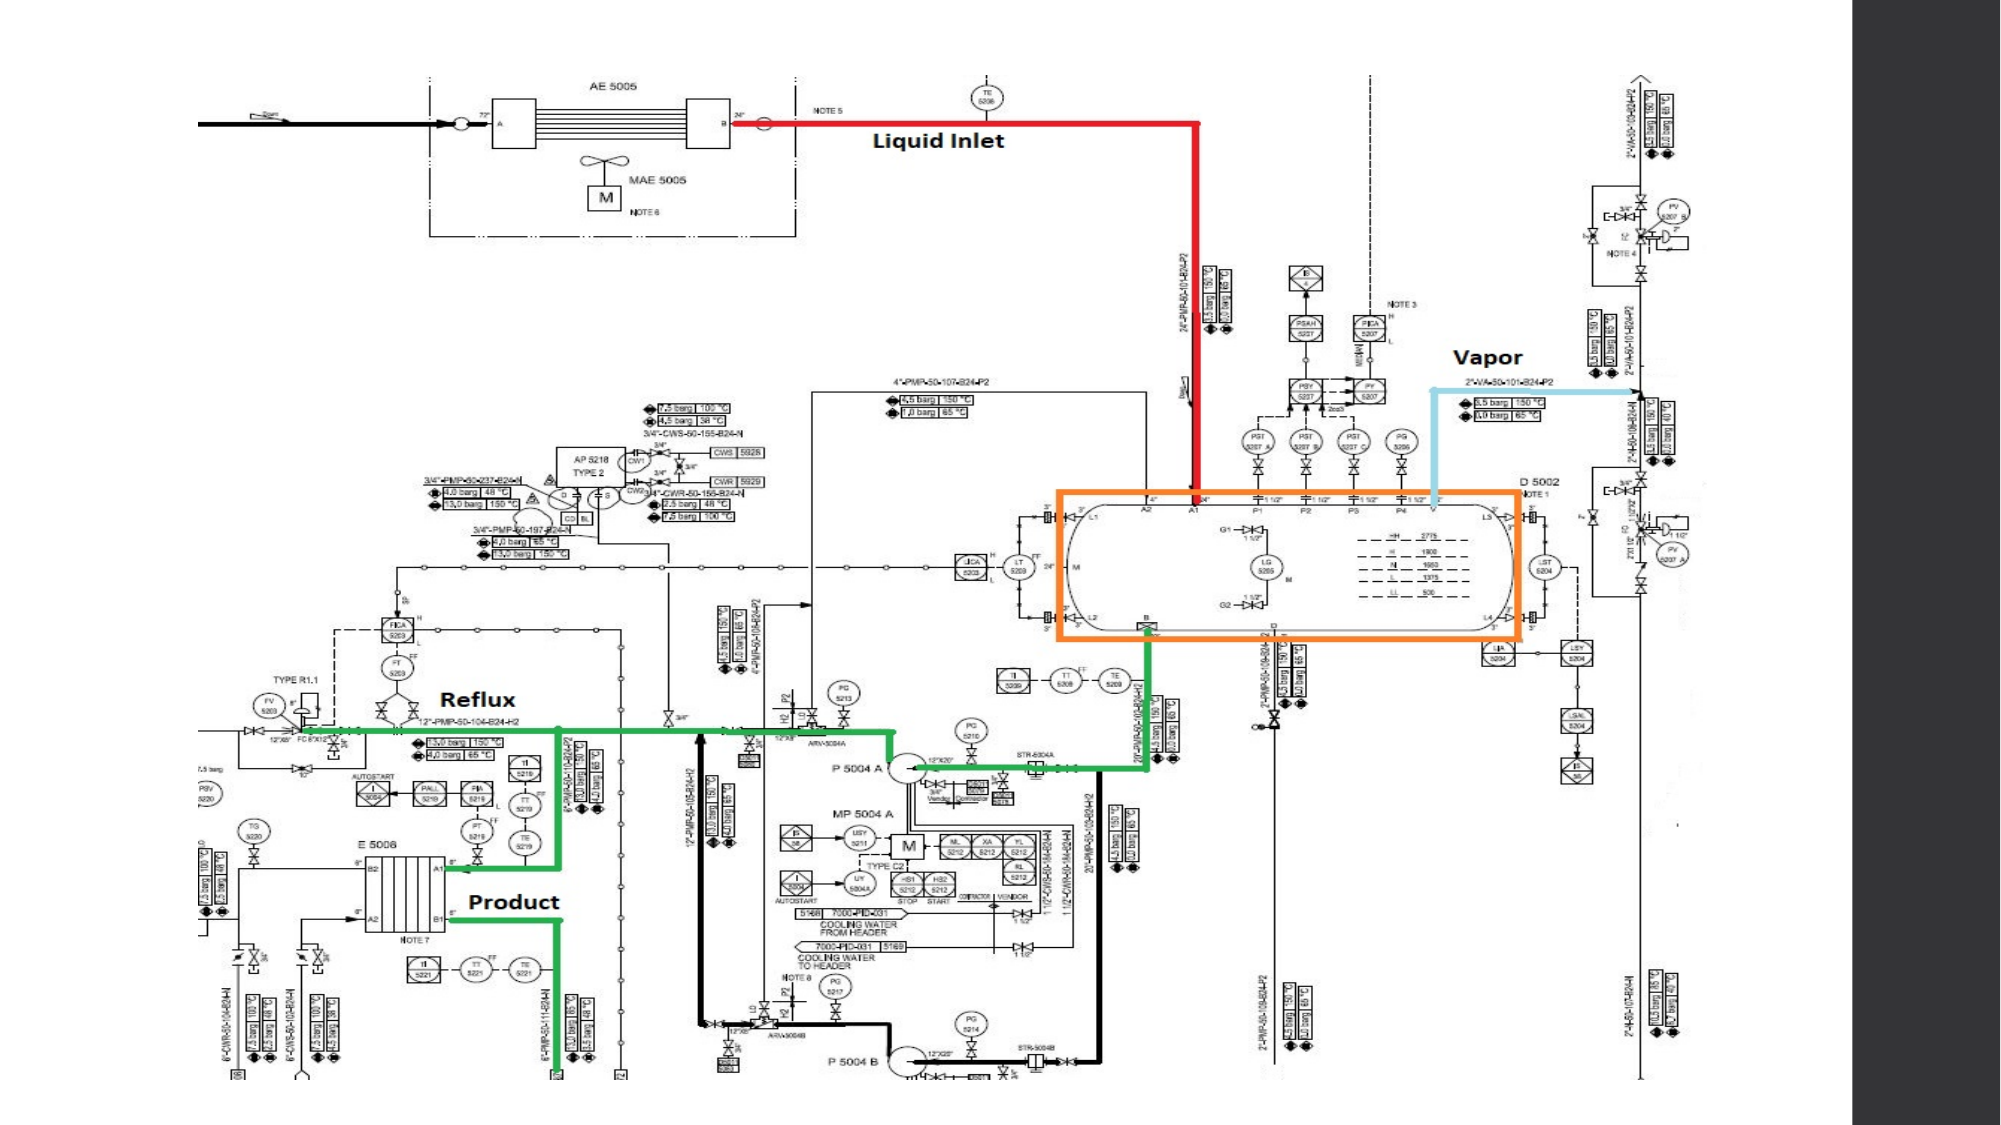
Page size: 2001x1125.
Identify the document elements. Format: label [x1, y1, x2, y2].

picture [197, 75, 1707, 1081]
